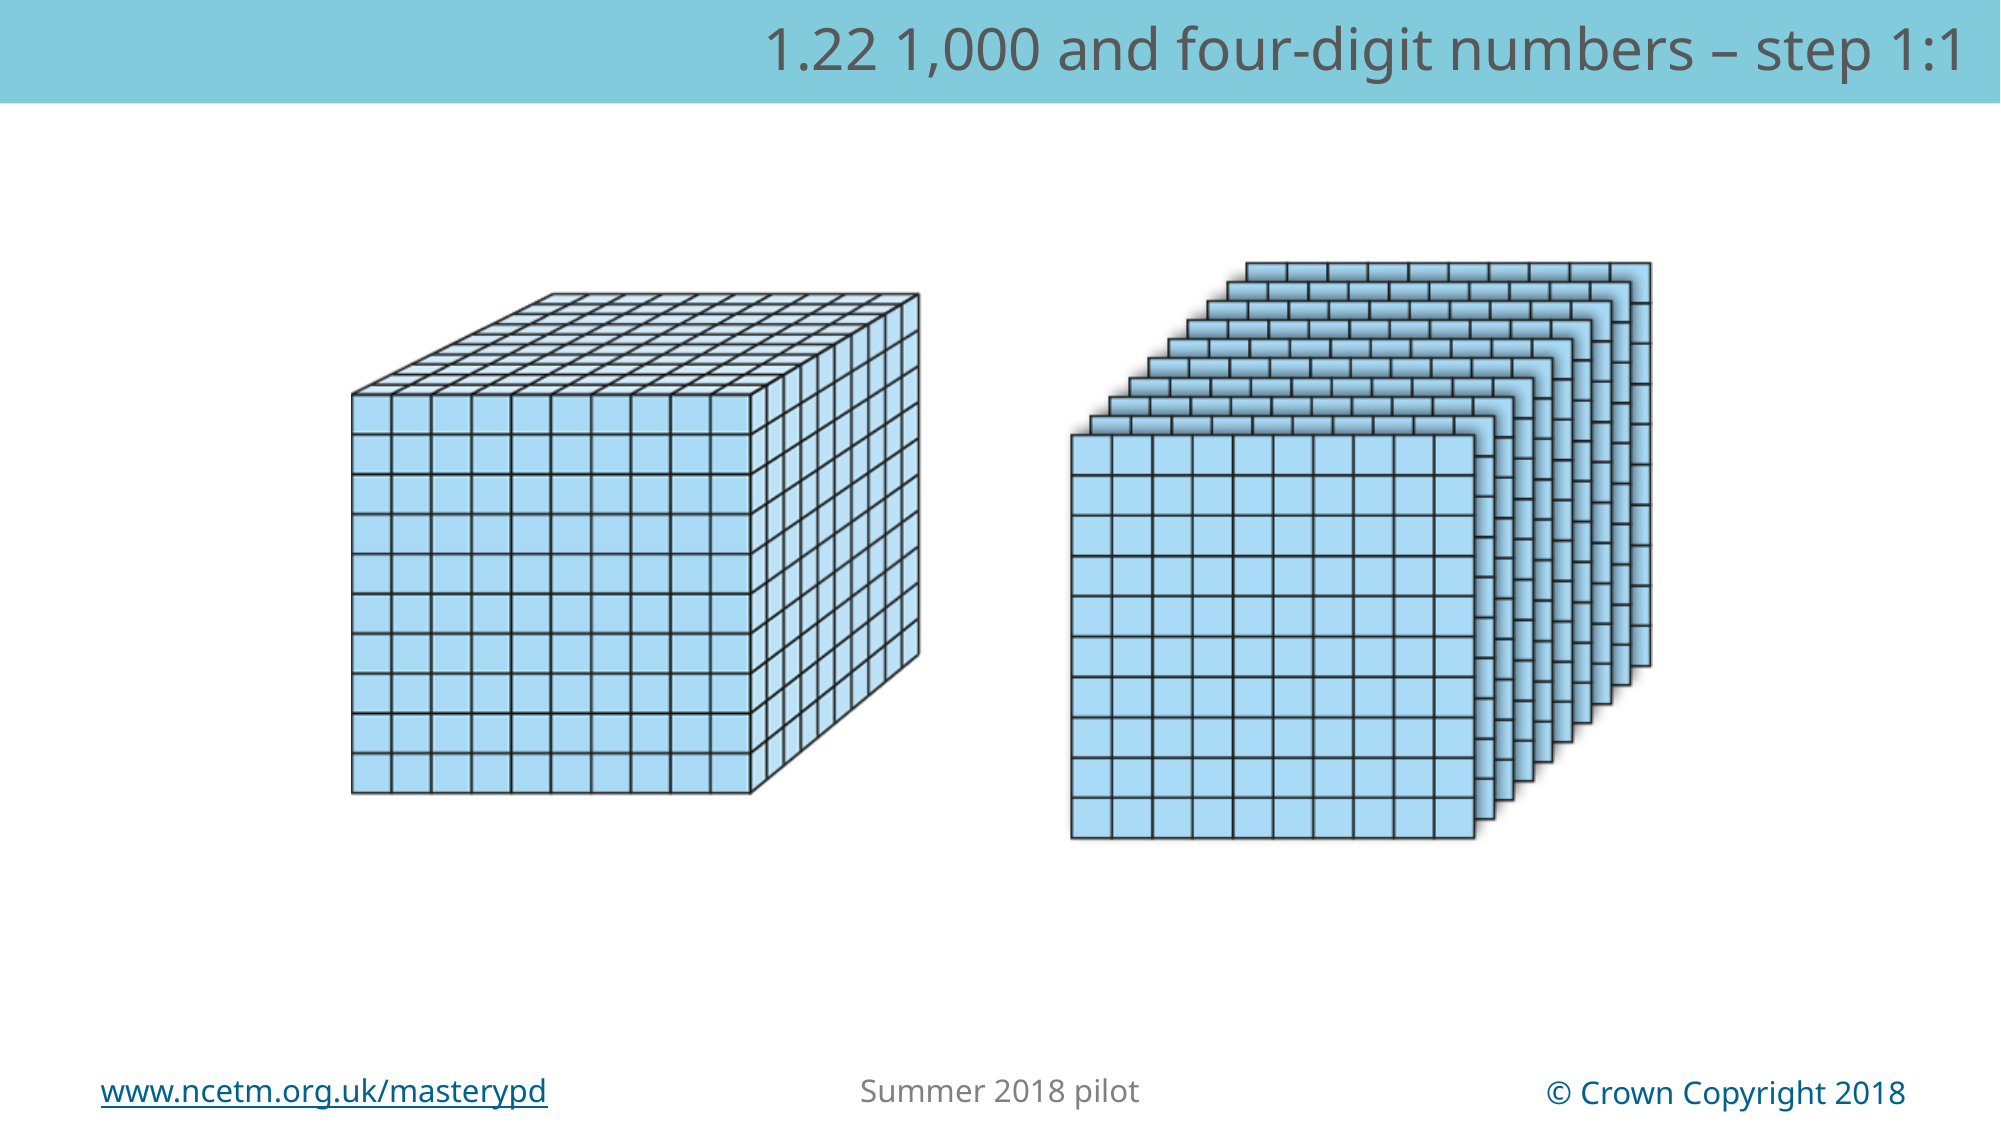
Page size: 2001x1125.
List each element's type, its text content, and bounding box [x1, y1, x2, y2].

list 1.22 1,000 and four-digit numbers – step 1:1 [0, 0, 2000, 104]
picture [1066, 261, 1653, 842]
picture [351, 100, 934, 1025]
